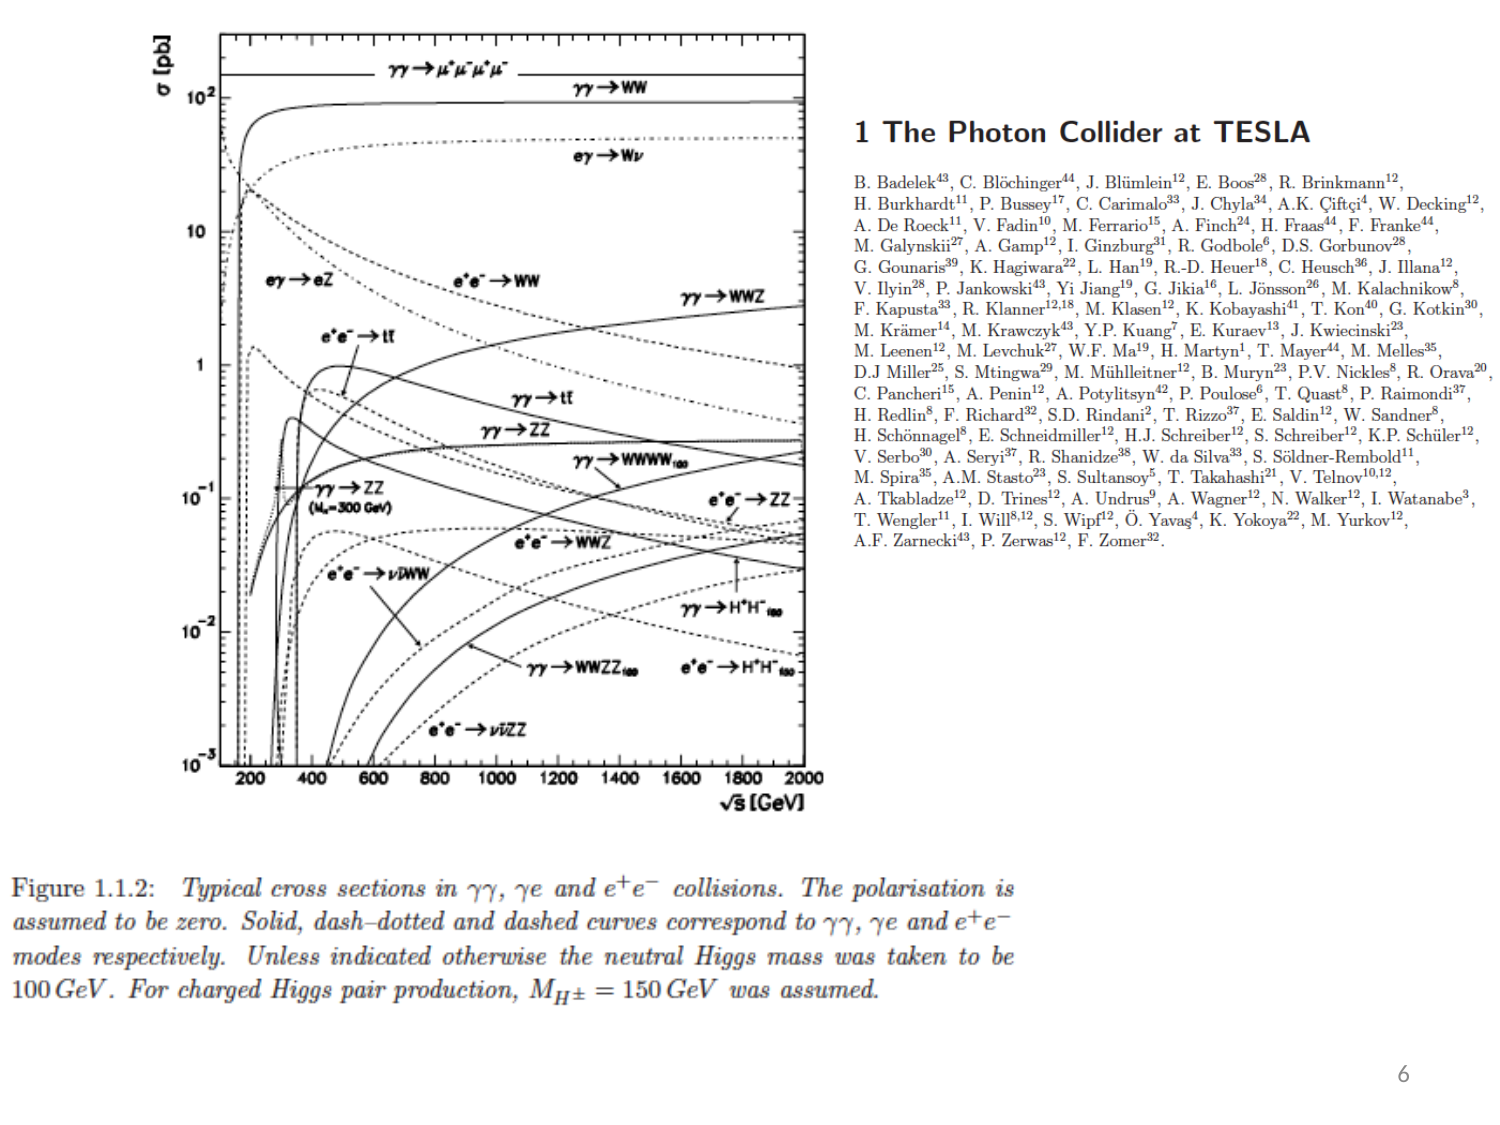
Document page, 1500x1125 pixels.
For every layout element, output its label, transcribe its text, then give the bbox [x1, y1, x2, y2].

slide_number 6 [1074, 1042, 1425, 1103]
picture [7, 15, 1500, 1014]
